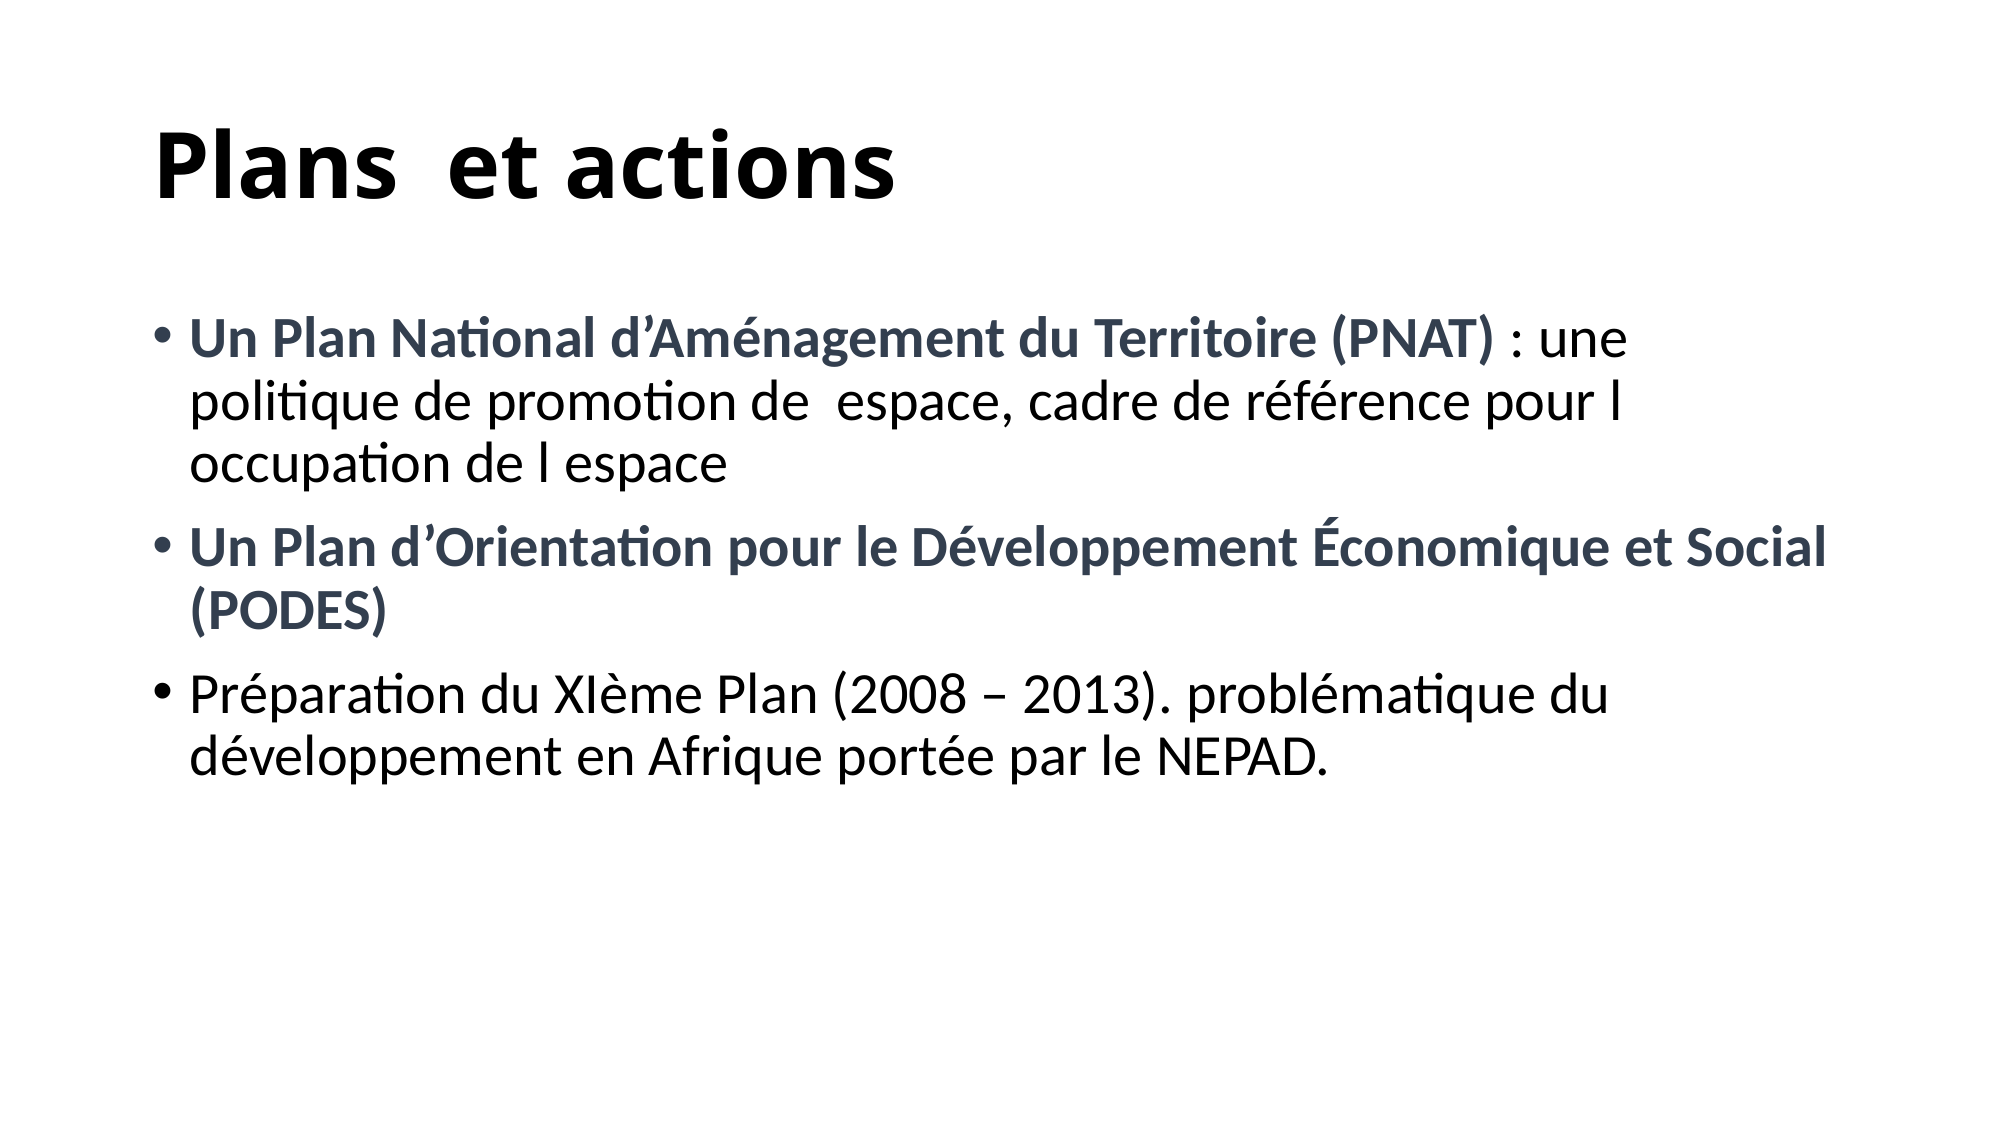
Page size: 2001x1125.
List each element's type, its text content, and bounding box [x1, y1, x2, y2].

list Un Plan National d’Aménagement du Territoire (PNAT) : une politique de promotion de espace, cadre de référence pour l occupation de l espace Un Plan d’Orientation pour le Développement Économique et Social (PODES) Préparation du XIème Plan (2008 – 2013). problématique du développement en Afrique portée par le NEPAD. [137, 299, 1863, 1014]
title Plans et actions [137, 59, 1863, 278]
